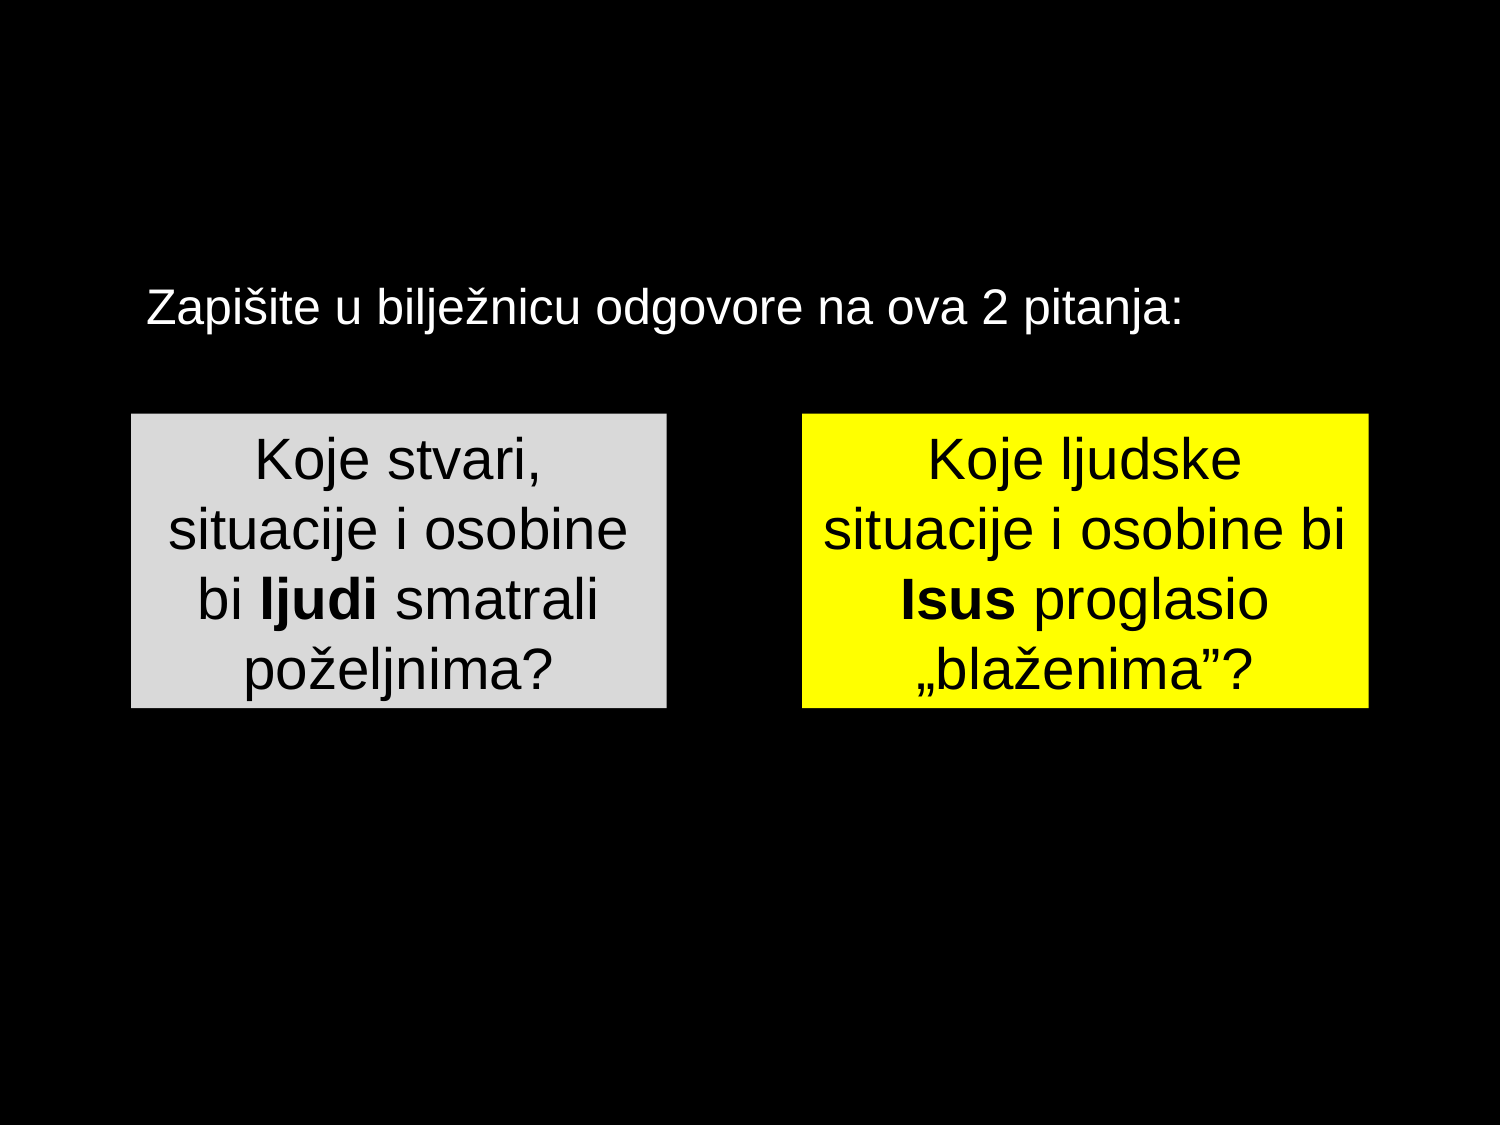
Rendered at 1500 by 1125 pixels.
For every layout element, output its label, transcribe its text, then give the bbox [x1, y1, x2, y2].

text_box Zapišite u bilježnicu odgovore na ova 2 pitanja:​ [131, 267, 1289, 343]
text_box Koje ljudske situacije i osobine bi Isus proglasio „blaženima”? [802, 413, 1369, 709]
text_box Koje stvari, situacije i osobine bi ljudi smatrali poželjnima? [131, 413, 667, 709]
